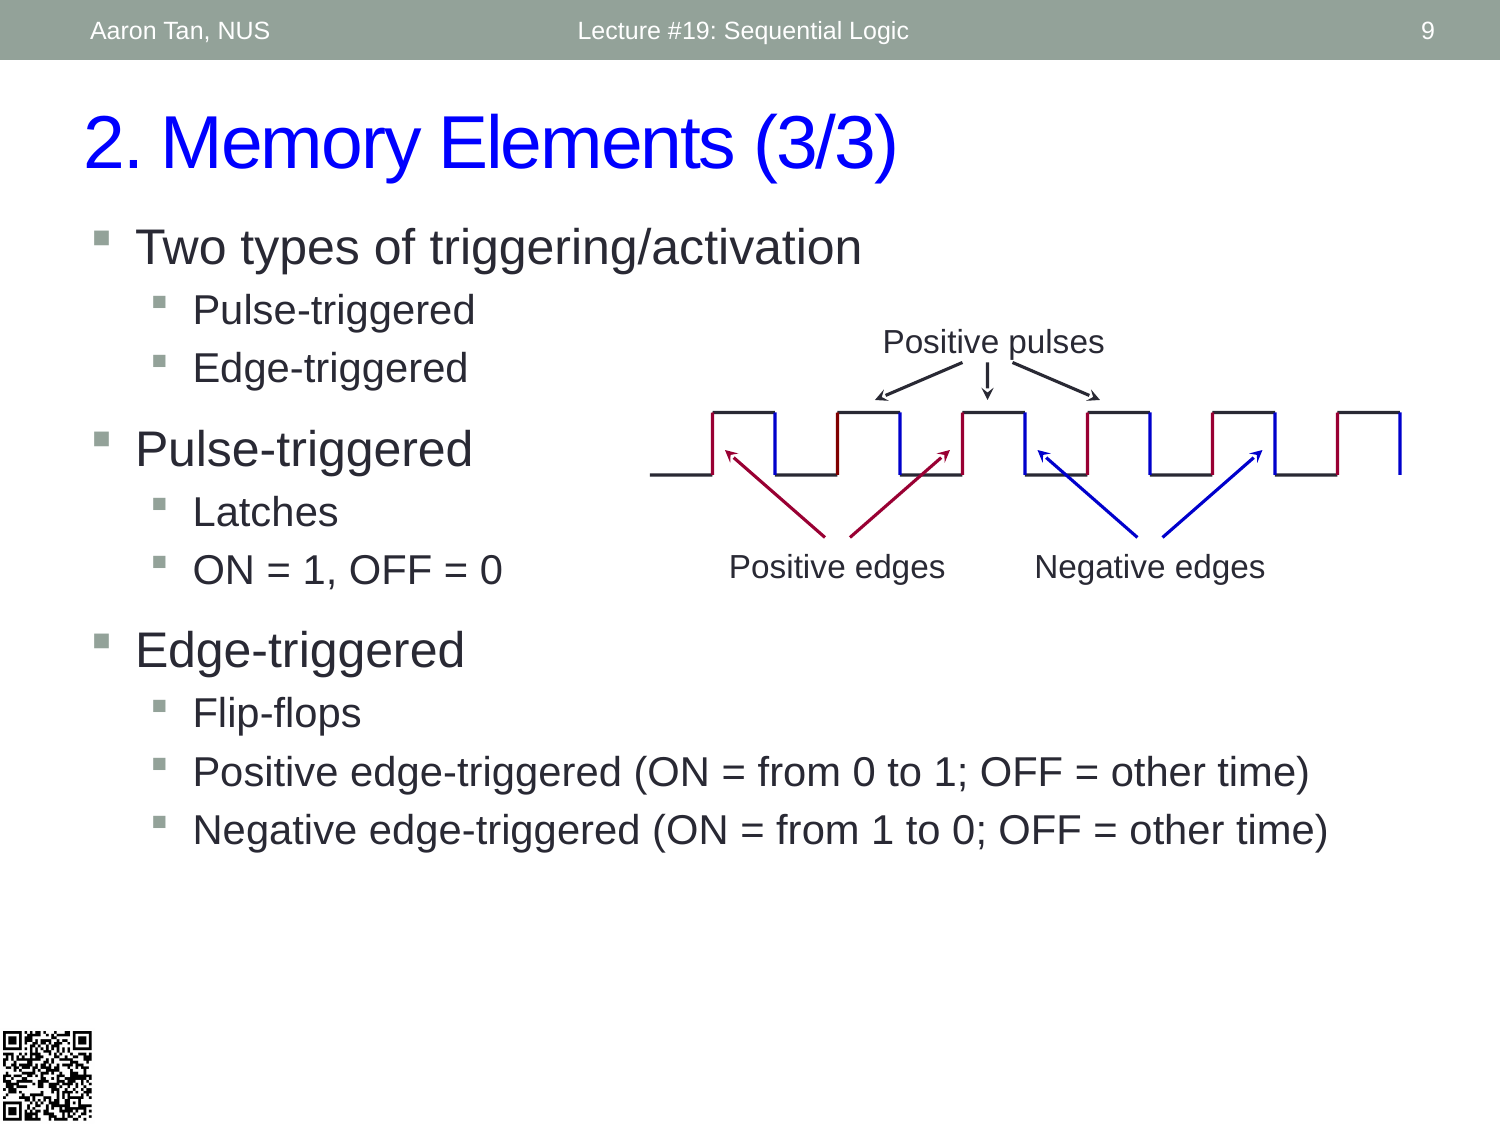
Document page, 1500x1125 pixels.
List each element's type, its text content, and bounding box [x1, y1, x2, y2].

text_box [649, 312, 1401, 593]
picture [0, 1028, 95, 1124]
slide_number 9 [1308, 3, 1450, 57]
slide_number Aaron Tan, NUS [75, 3, 550, 57]
footer Lecture #19: Sequential Logic [562, 3, 1238, 57]
title 2. Memory Elements (3/3) [68, 86, 1474, 192]
text_box Two types of triggering/activation Pulse-triggered Edge-triggered Pulse-triggered Latches ON = 1, OFF = 0 Edge-triggered Flip-flops Positive edge-triggered (ON = from 0 to 1; OFF = other time) Negative edge-triggered (ON = from 1 to 0; OFF = other time) [74, 206, 1425, 1025]
